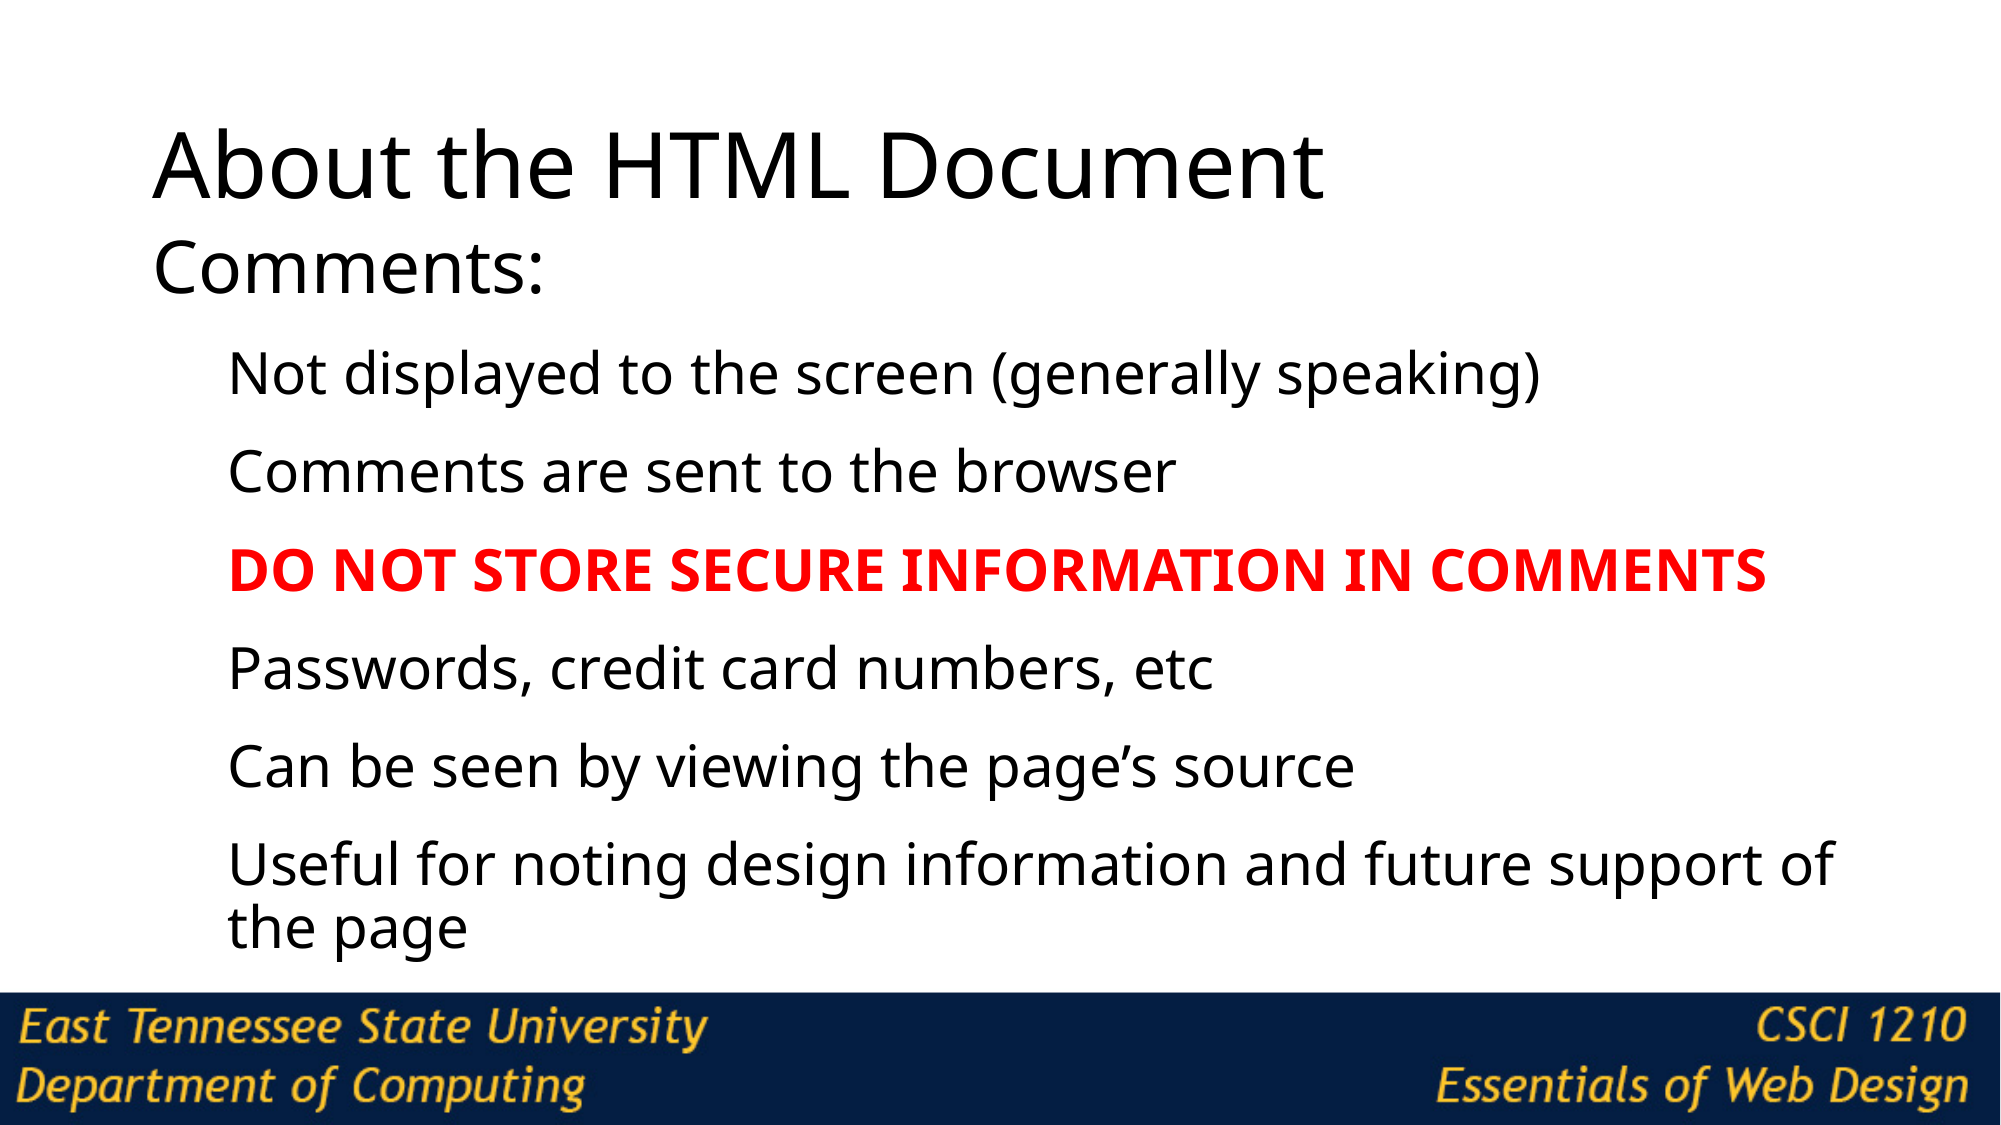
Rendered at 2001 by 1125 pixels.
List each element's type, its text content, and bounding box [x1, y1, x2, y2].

picture [0, 0, 2001, 1125]
list Comments: Not displayed to the screen (generally speaking) Comments are sent to the browser DO NOT STORE SECURE INFORMATION IN COMMENTS Passwords, credit card numbers, etc Can be seen by viewing the page’s source Useful for noting design information and future support of the page [137, 222, 1892, 1063]
title About the HTML Document [137, 59, 1863, 222]
